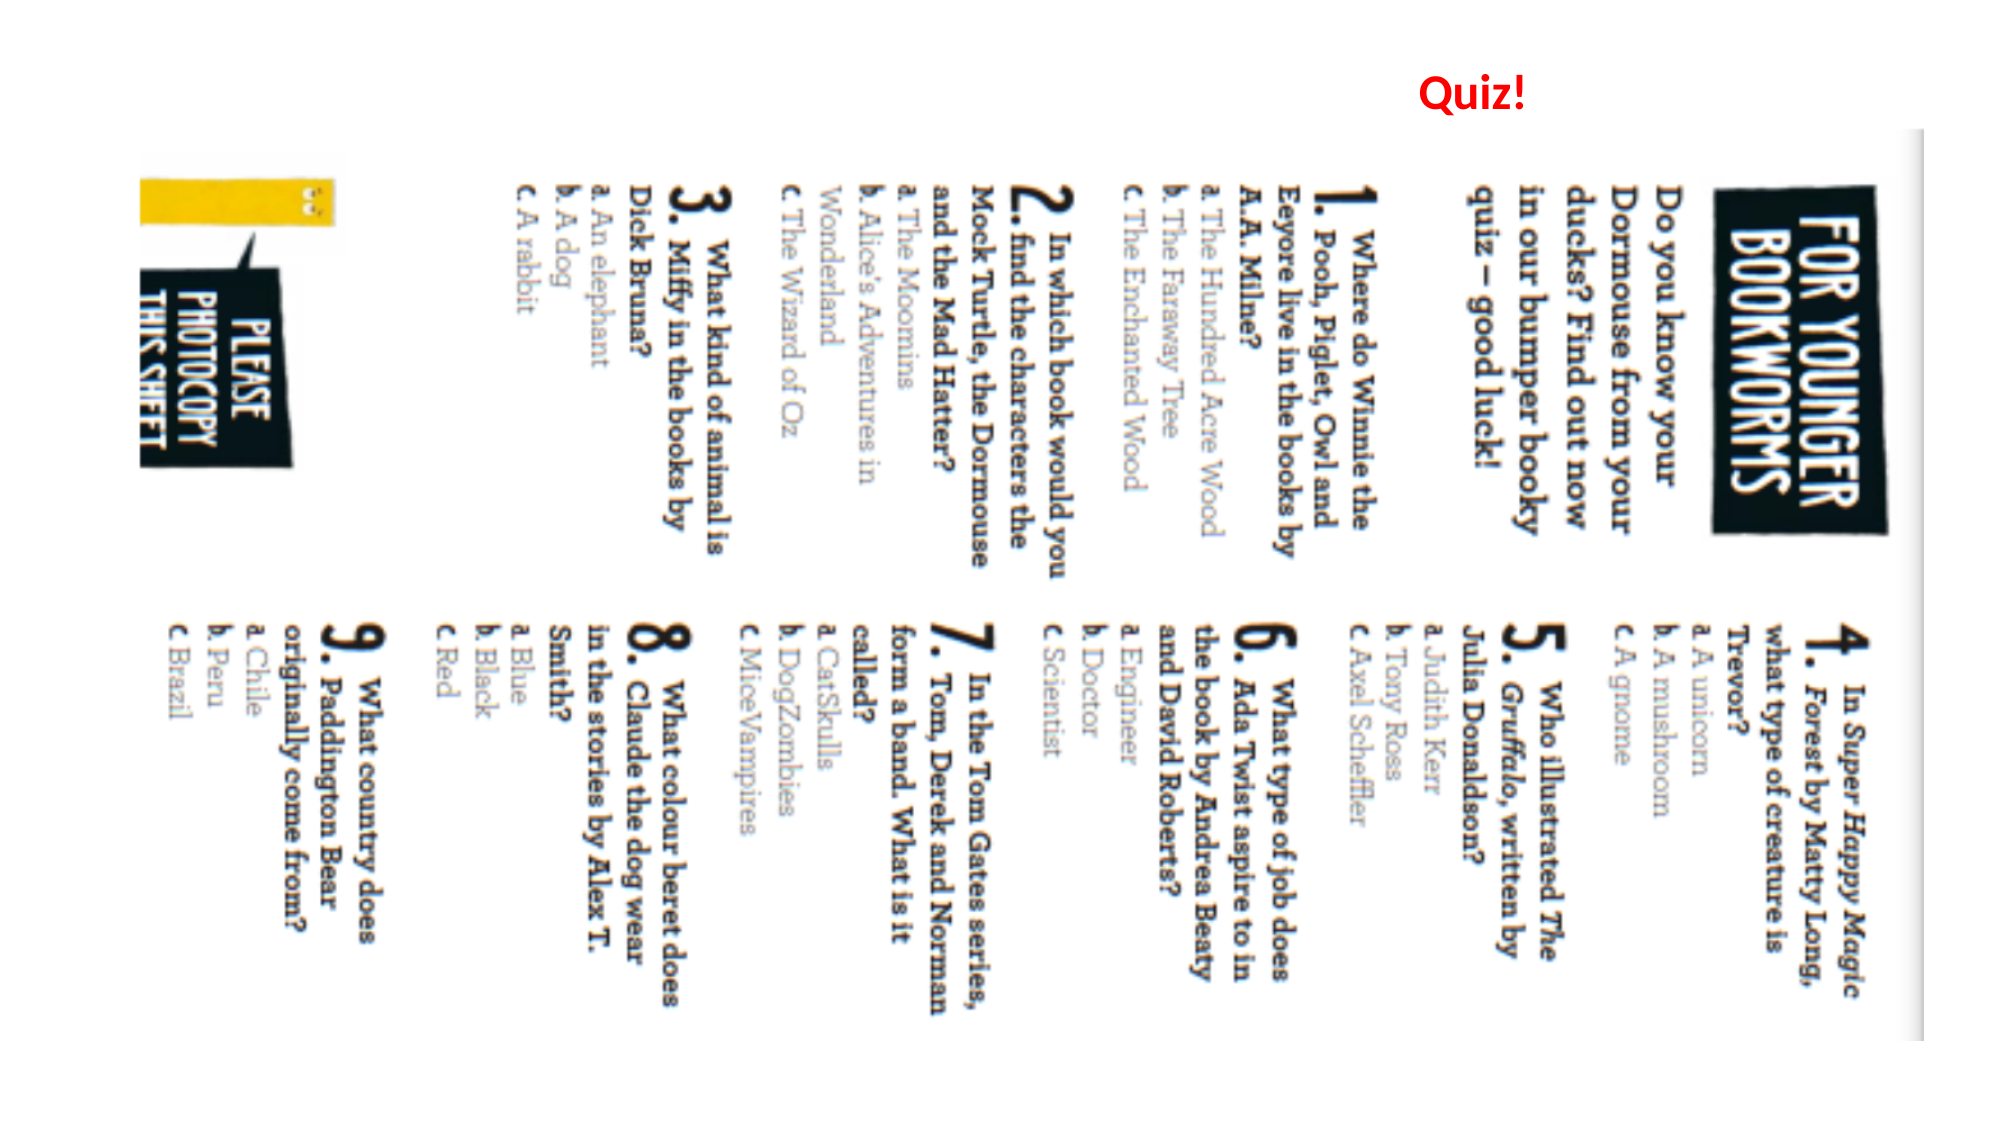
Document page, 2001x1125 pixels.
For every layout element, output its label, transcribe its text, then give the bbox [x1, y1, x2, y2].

picture [142, 0, 1922, 1125]
text_box Quiz! [1488, 52, 1881, 128]
